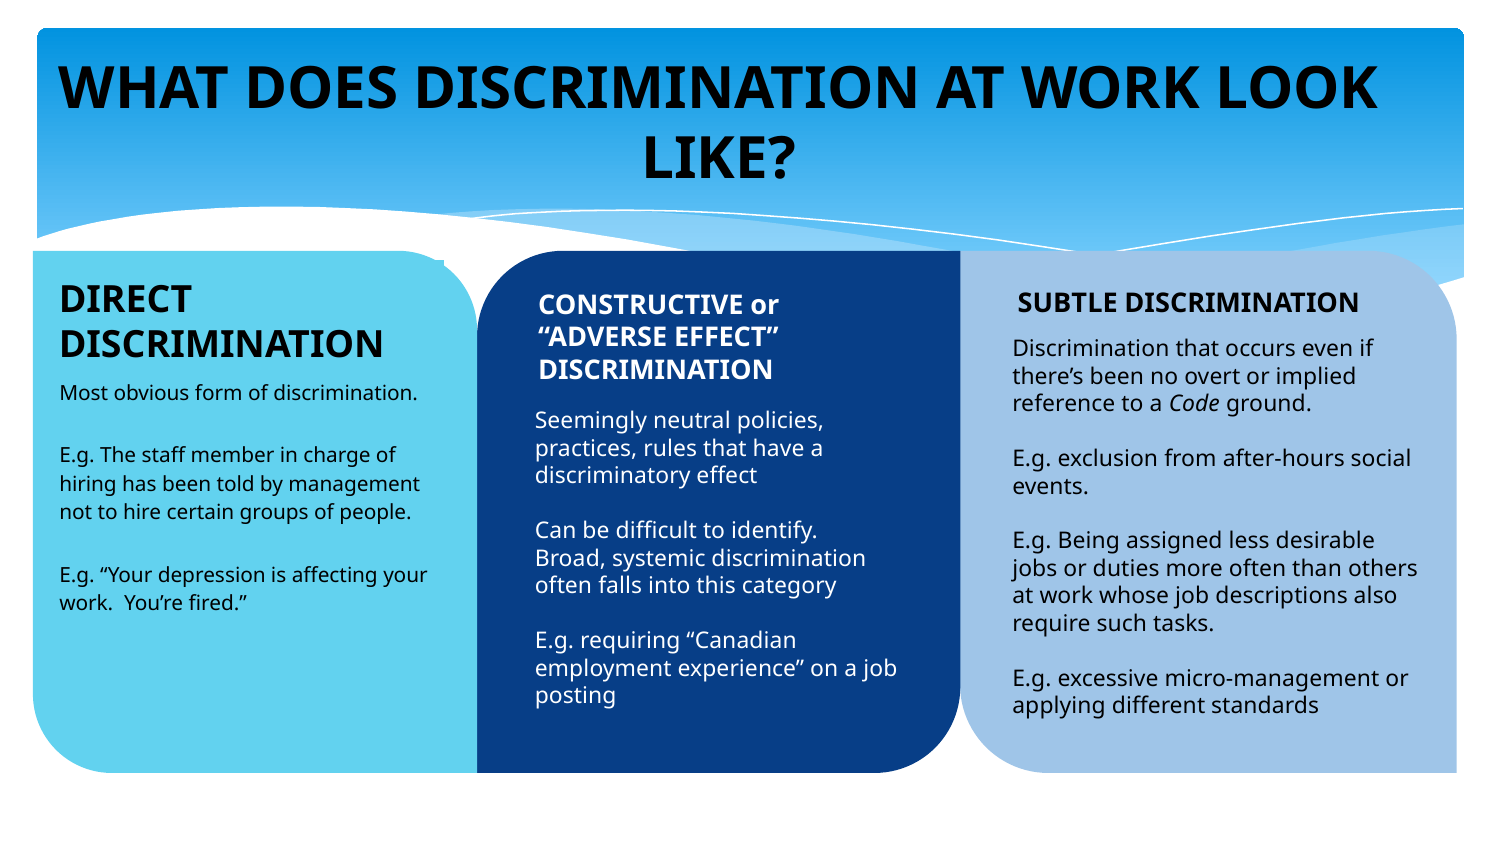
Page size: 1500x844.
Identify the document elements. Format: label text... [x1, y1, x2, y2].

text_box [32, 250, 478, 774]
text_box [478, 250, 1500, 774]
title WHAT DOES DISCRIMINATION AT WORK LOOK LIKE? [7, 27, 1430, 213]
